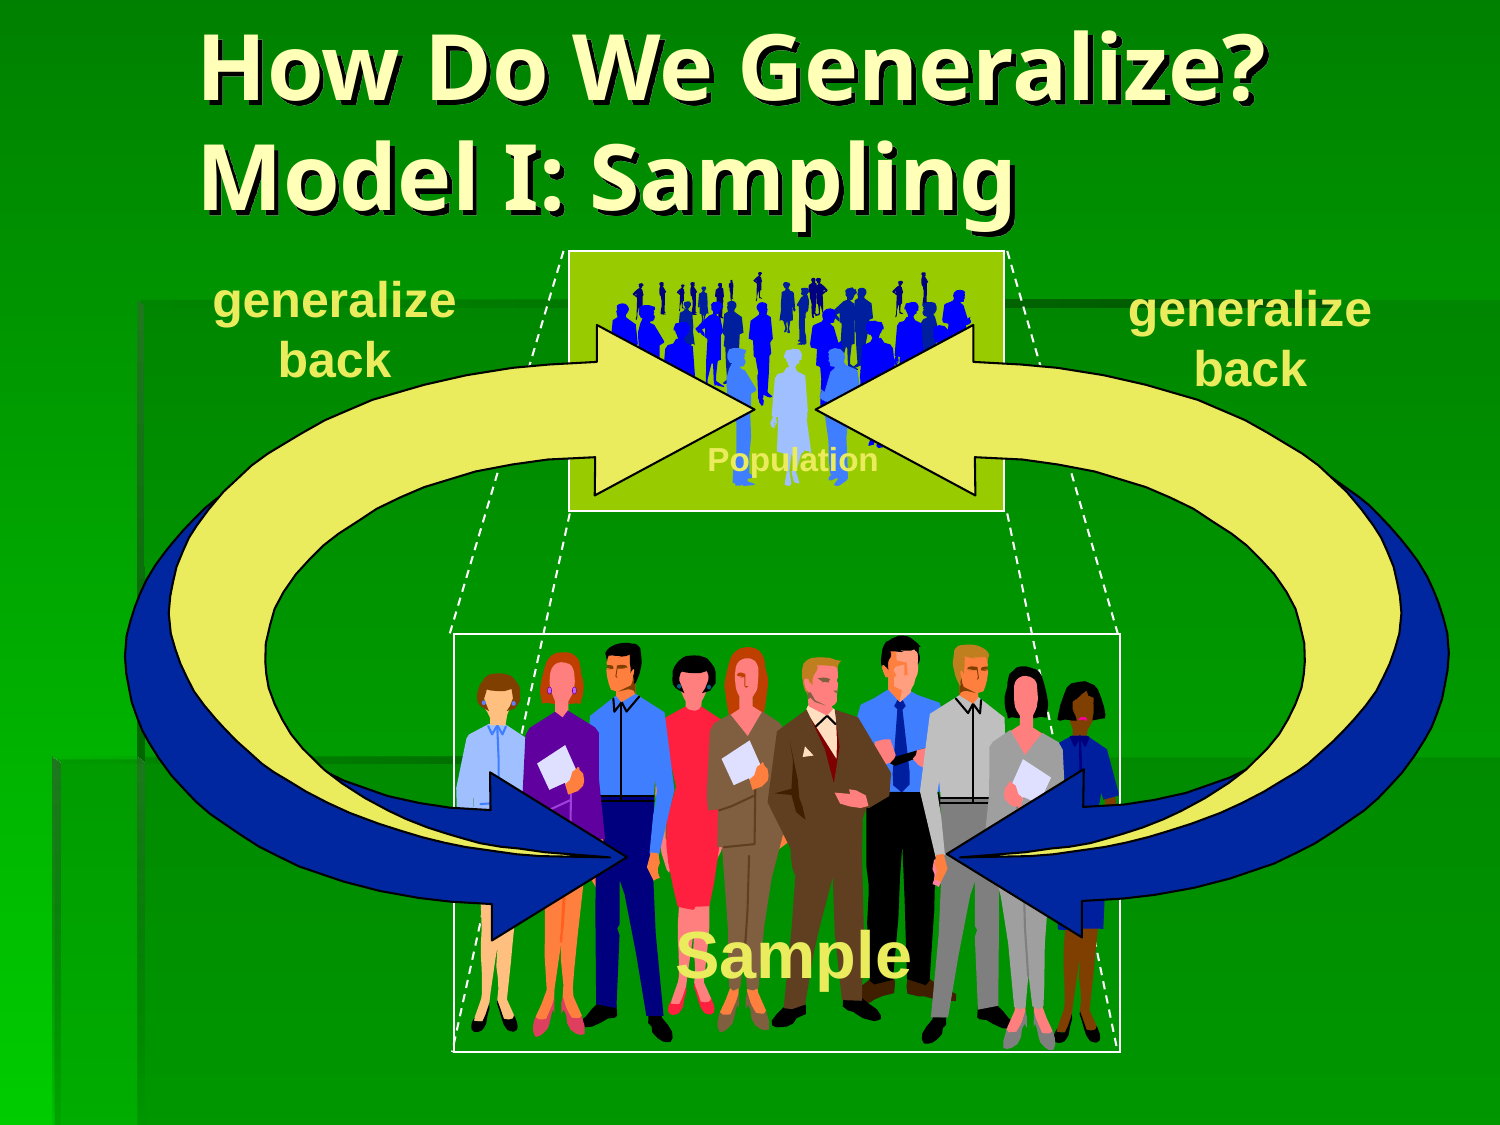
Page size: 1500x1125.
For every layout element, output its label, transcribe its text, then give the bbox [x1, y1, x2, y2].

text_box [124, 497, 449, 902]
text_box generalize back [1113, 269, 1388, 404]
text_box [568, 250, 1005, 512]
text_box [454, 634, 1120, 1051]
text_box [1009, 363, 1402, 844]
title How Do We Generalize? Model I: Sampling [181, 24, 1448, 213]
text_box generalize back [197, 260, 472, 395]
text_box [168, 363, 563, 844]
text_box [1123, 479, 1449, 899]
